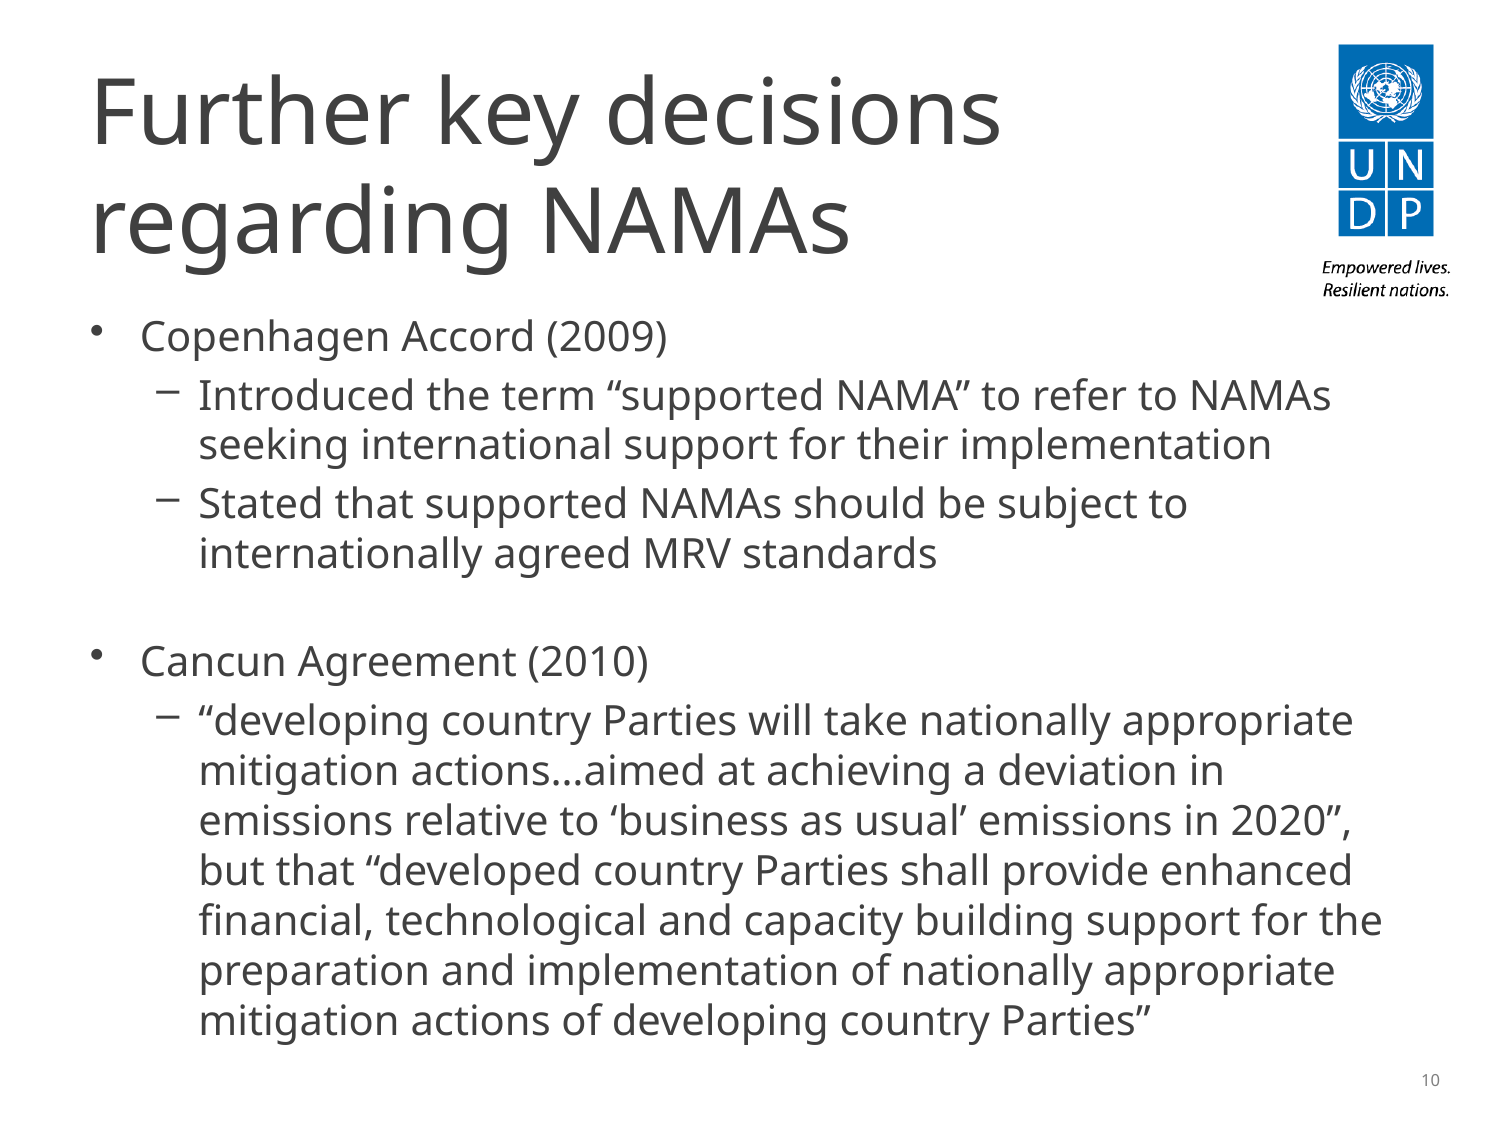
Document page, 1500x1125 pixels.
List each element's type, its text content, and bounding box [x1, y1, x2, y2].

title Further key decisions regarding NAMAs [75, 45, 1425, 263]
picture [1312, 37, 1456, 302]
list Copenhagen Accord (2009) Introduced the term “supported NAMA” to refer to NAMAs seeking international support for their implementation Stated that supported NAMAs should be subject to internationally agreed MRV standards Cancun Agreement (2010) “developing country Parties will take nationally appropriate mitigation actions…aimed at achieving a deviation in emissions relative to ‘business as usual’ emissions in 2020”, but that “developed country Parties shall provide enhanced financial, technological and capacity building support for the preparation and implementation of nationally appropriate mitigation actions of developing country Parties” [75, 302, 1425, 1059]
